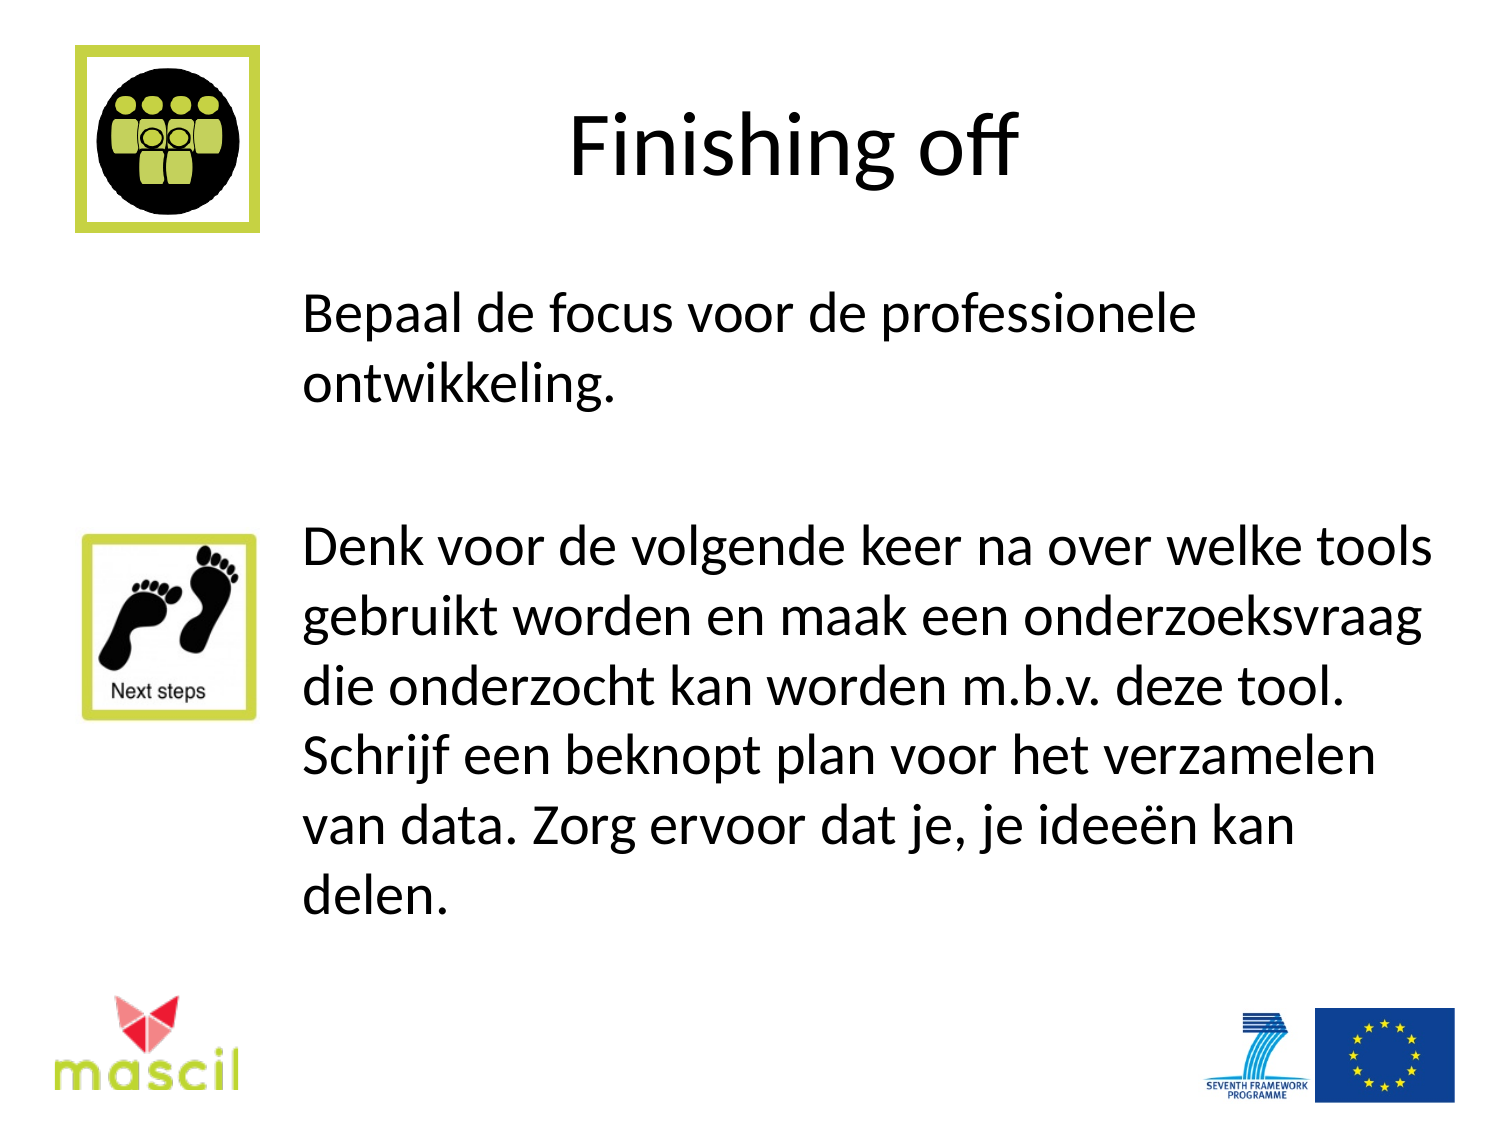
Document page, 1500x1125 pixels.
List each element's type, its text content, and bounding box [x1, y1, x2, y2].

picture [74, 527, 261, 724]
picture [74, 44, 261, 233]
list Bepaal de focus voor de professionele ontwikkeling. Denk voor de volgende keer na over welke tools gebruikt worden en maak een onderzoeksvraag die onderzocht kan worden m.b.v. deze tool. Schrijf een beknopt plan voor het verzamelen van data. Zorg ervoor dat je, je ideeën kan delen. [287, 266, 1453, 1017]
picture [1198, 1008, 1455, 1104]
title Finishing off [262, 45, 1425, 233]
